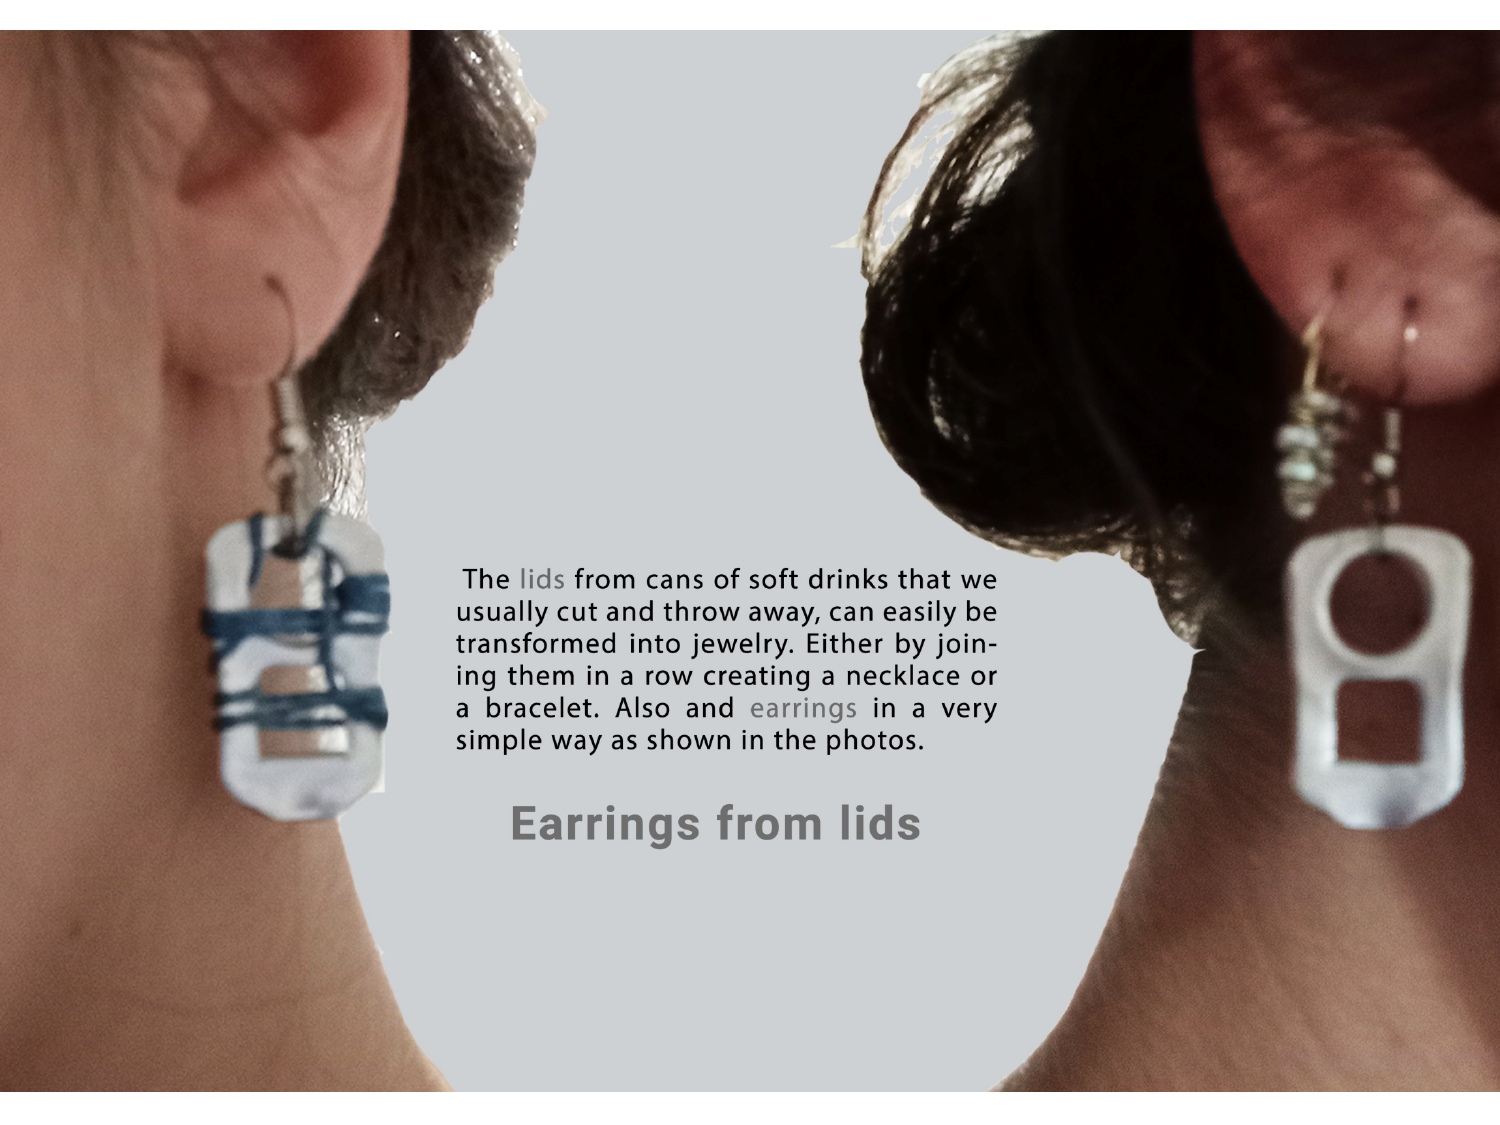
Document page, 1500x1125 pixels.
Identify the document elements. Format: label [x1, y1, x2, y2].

list [0, 30, 1500, 1092]
